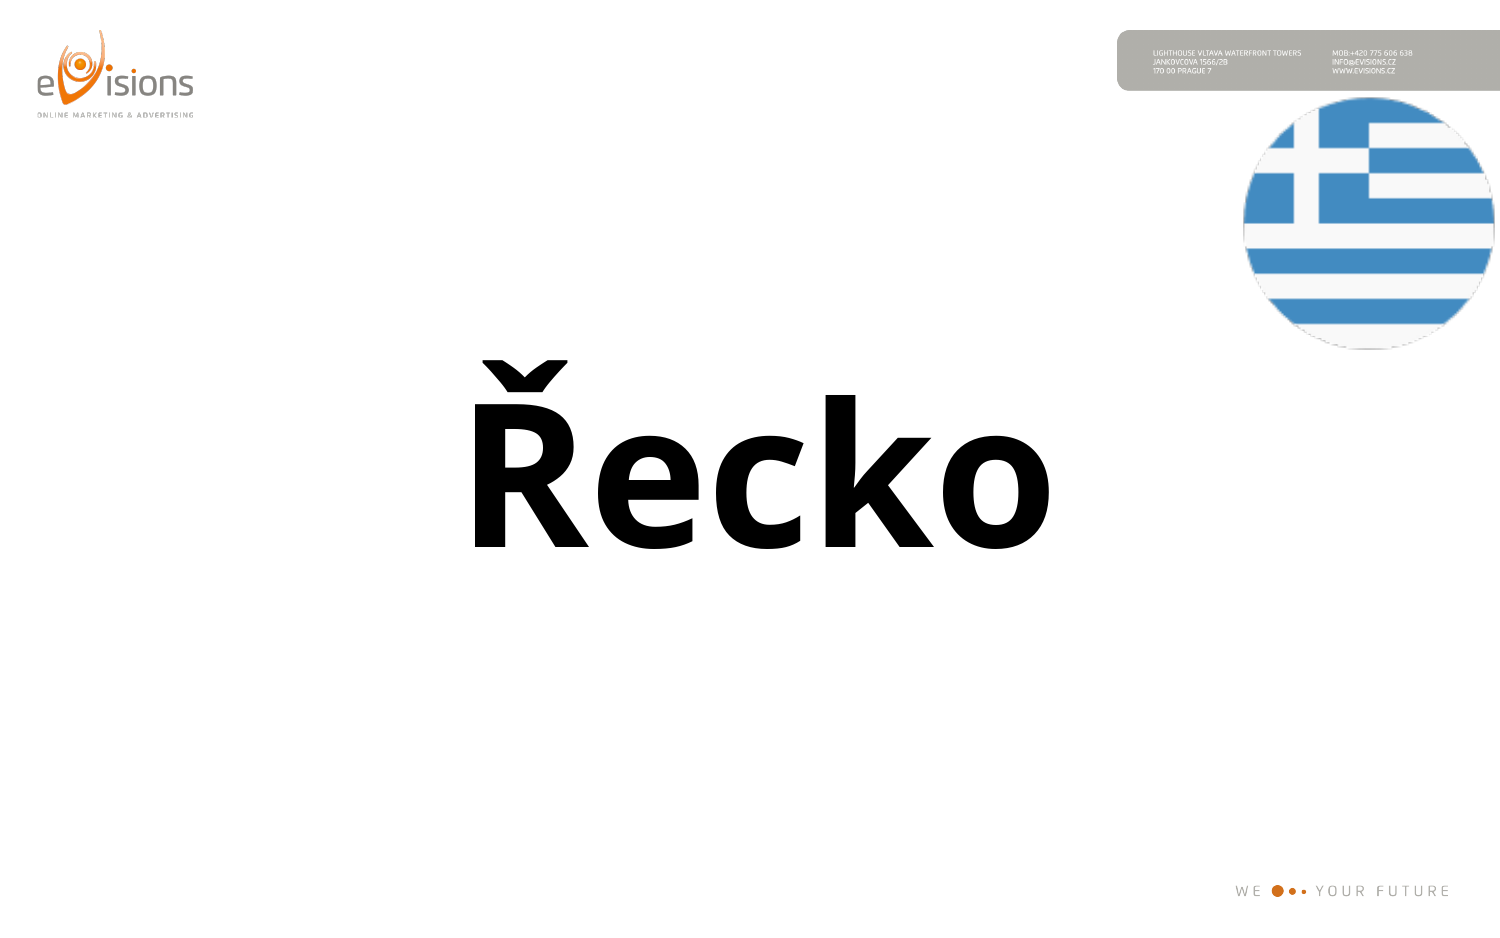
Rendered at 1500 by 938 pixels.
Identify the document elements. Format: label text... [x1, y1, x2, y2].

text_box Řecko [442, 339, 1270, 595]
picture [37, 30, 193, 118]
picture [1117, 30, 1500, 358]
picture [1224, 868, 1463, 912]
